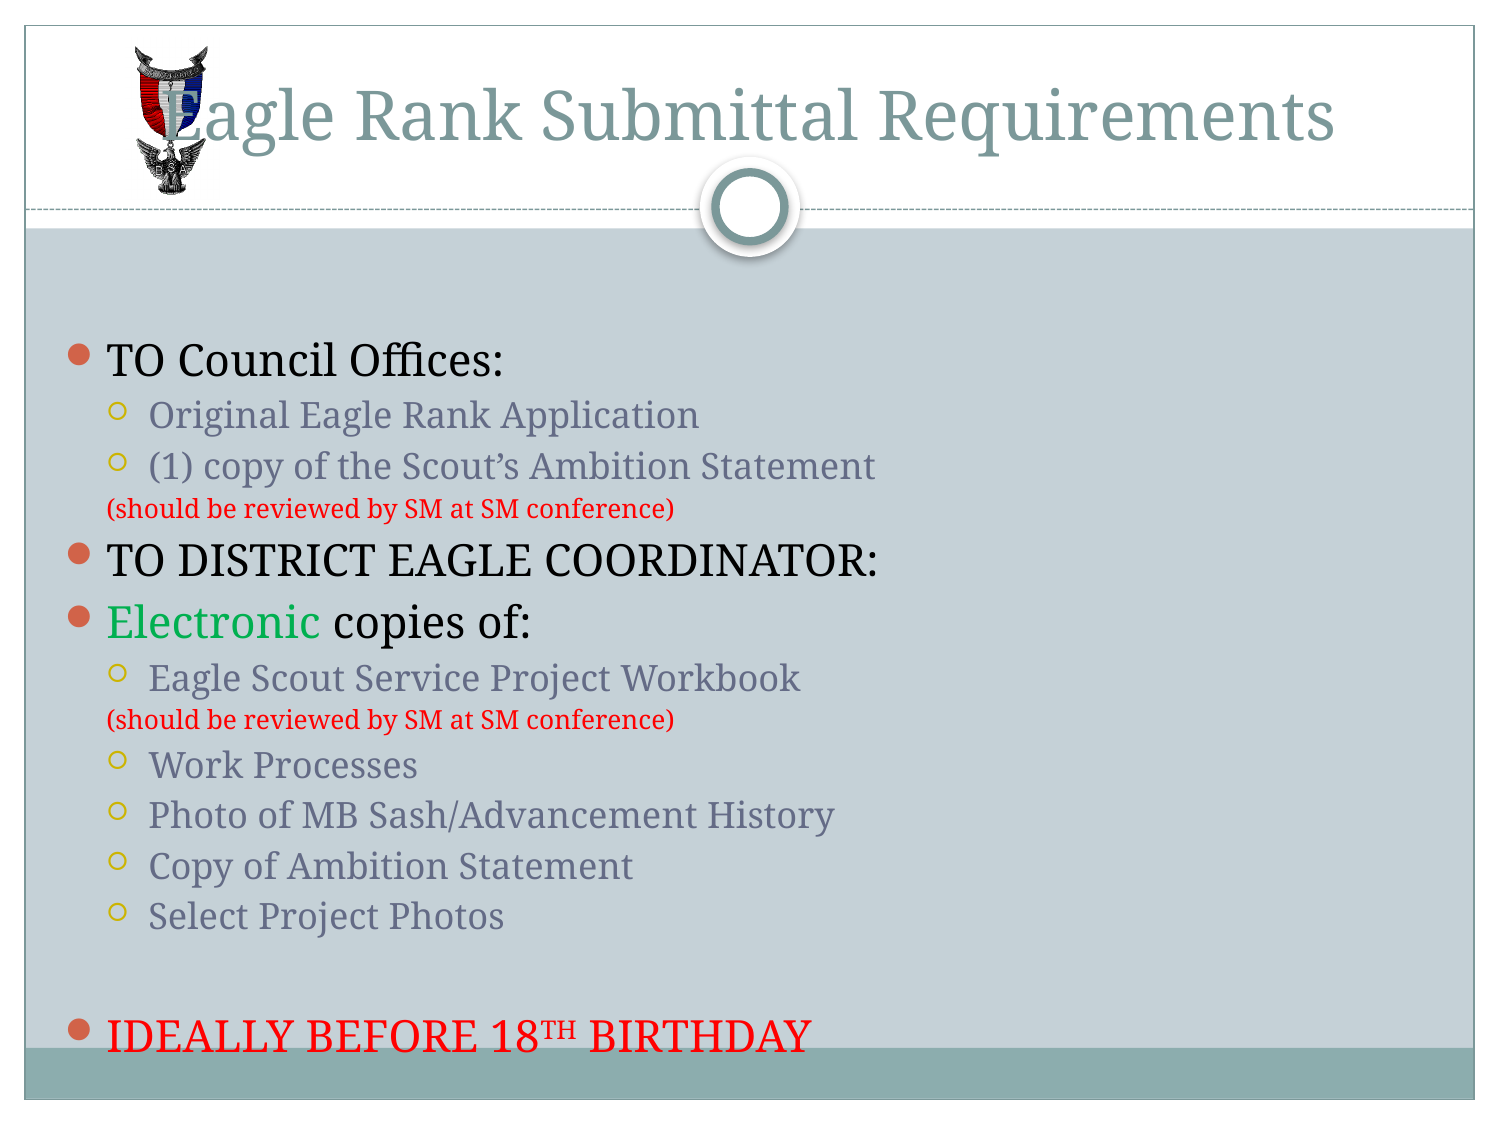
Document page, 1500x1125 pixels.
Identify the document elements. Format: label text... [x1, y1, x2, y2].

picture [125, 162, 220, 200]
list TO Council Offices: Original Eagle Rank Application (1) copy of the Scout’s Ambition Statement (should be reviewed by SM at SM conference) TO DISTRICT EAGLE COORDINATOR: Electronic copies of: Eagle Scout Service Project Workbook (should be reviewed by SM at SM conference) Work Processes Photo of MB Sash/Advancement History Copy of Ambition Statement Select Project Photos IDEALLY BEFORE 18TH BIRTHDAY [50, 324, 1445, 1075]
title Eagle Rank Submittal Requirements [49, 37, 1450, 162]
